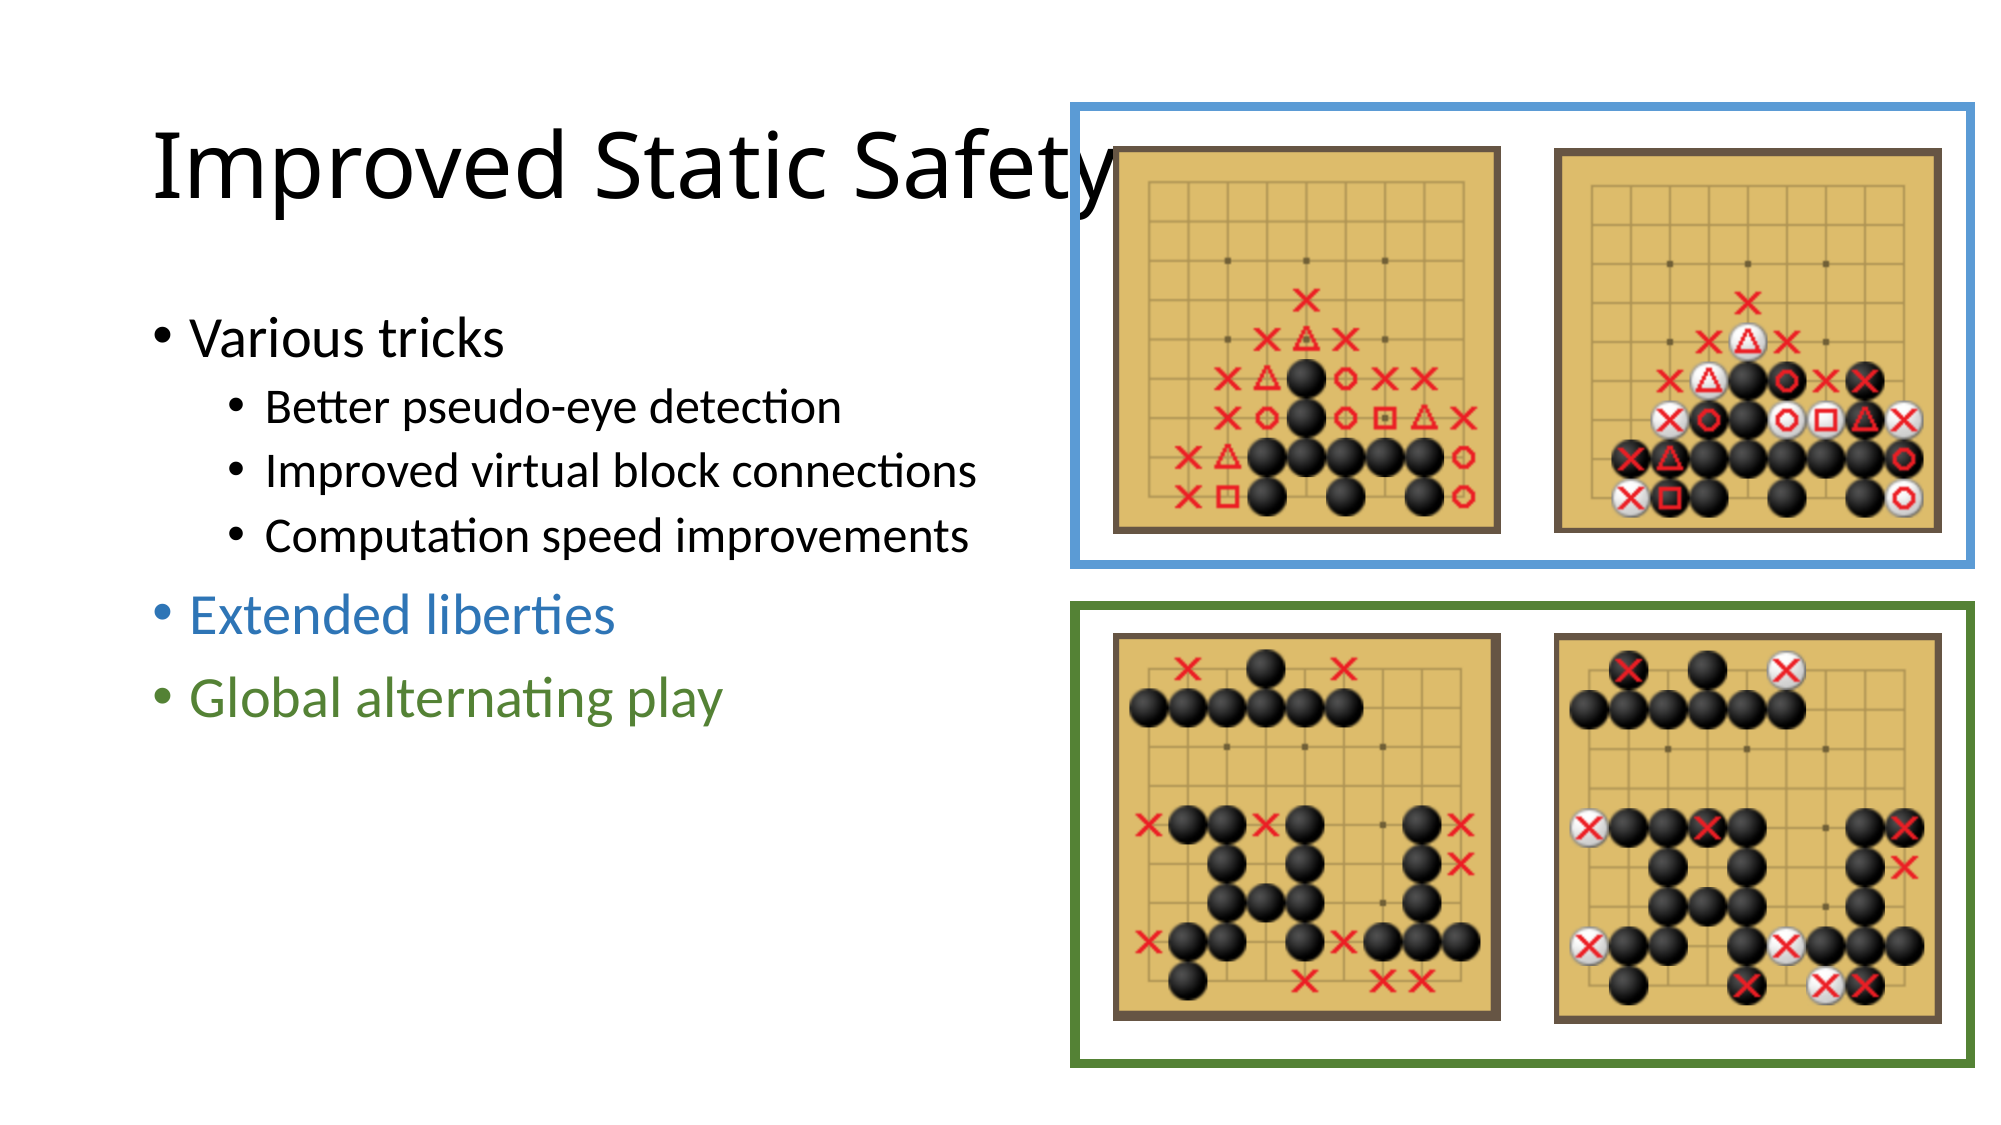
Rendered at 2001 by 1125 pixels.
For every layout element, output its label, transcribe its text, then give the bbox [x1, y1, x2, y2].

picture [1554, 633, 1942, 1024]
picture [1554, 148, 1942, 533]
title Improved Static Safety [137, 59, 1863, 278]
picture [1113, 633, 1501, 1021]
text_box [1074, 105, 1972, 566]
list Various tricks Better pseudo-eye detection Improved virtual block connections Computation speed improvements Extended liberties Global alternating play [137, 299, 1863, 1014]
picture [1113, 146, 1501, 534]
text_box [1074, 604, 1972, 1064]
